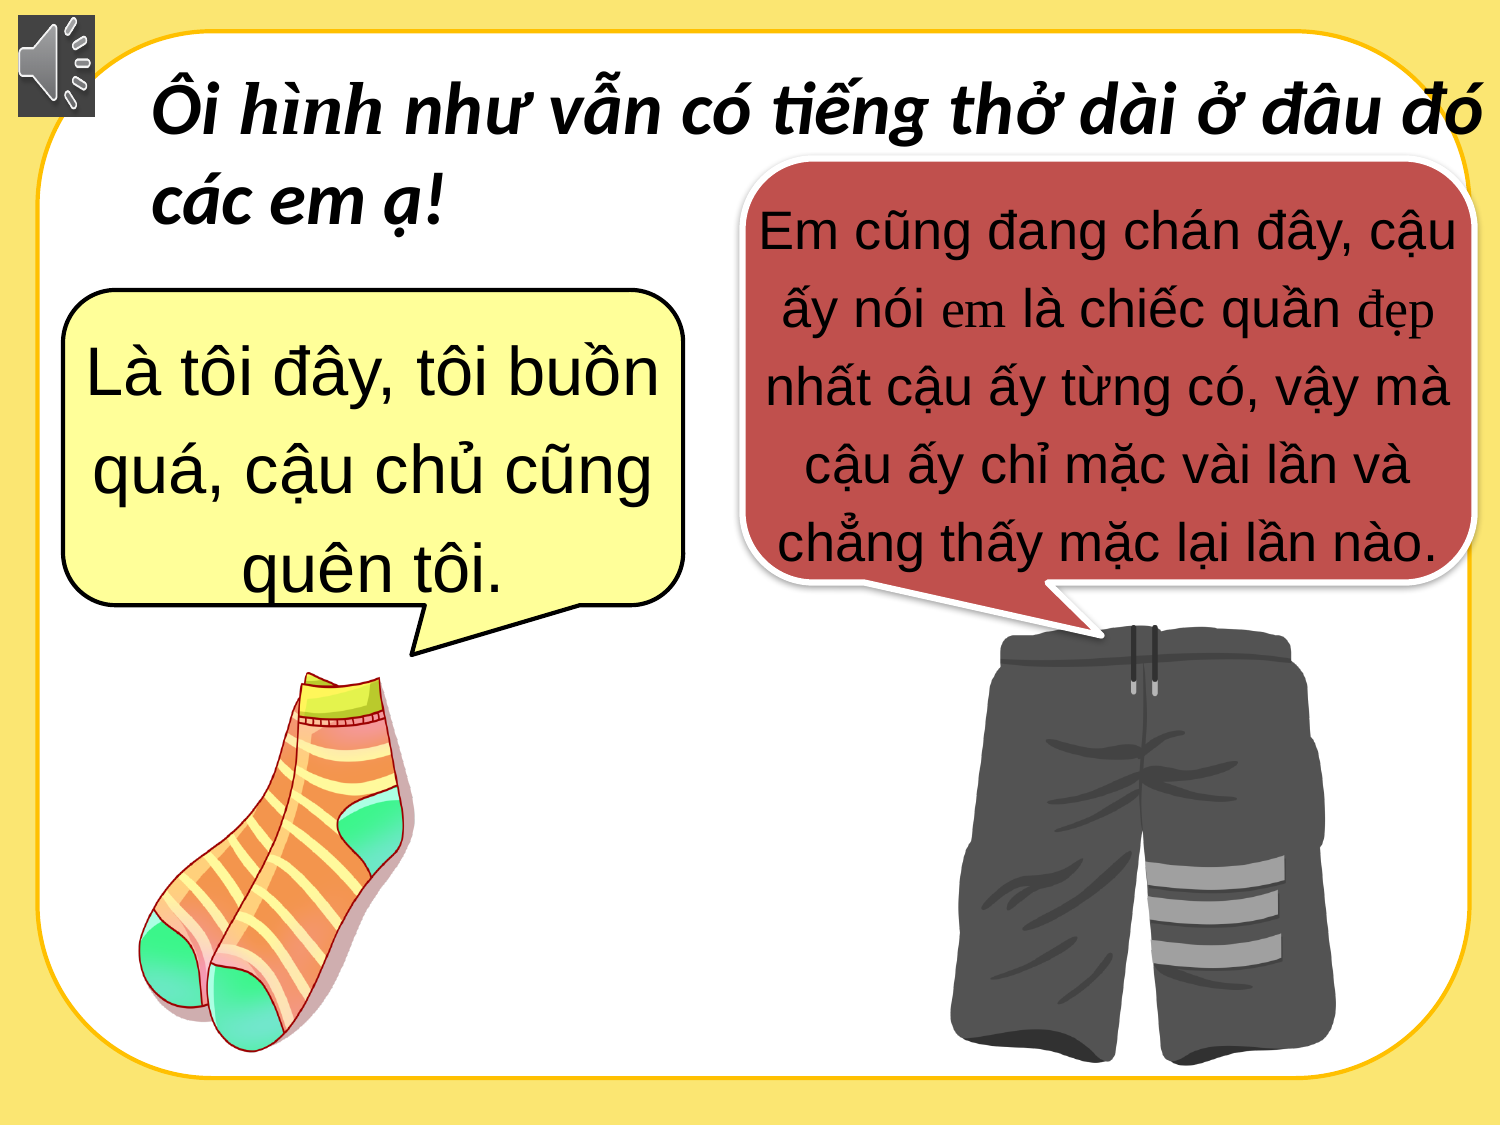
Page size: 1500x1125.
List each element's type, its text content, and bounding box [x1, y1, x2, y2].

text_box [737, 158, 1480, 585]
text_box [58, 289, 688, 801]
picture [17, 13, 96, 119]
text_box Ôi hình như vẫn có tiếng thở dài ở đâu đó các em ạ! [137, 52, 1500, 248]
picture [899, 585, 1370, 1125]
picture [95, 801, 464, 1097]
